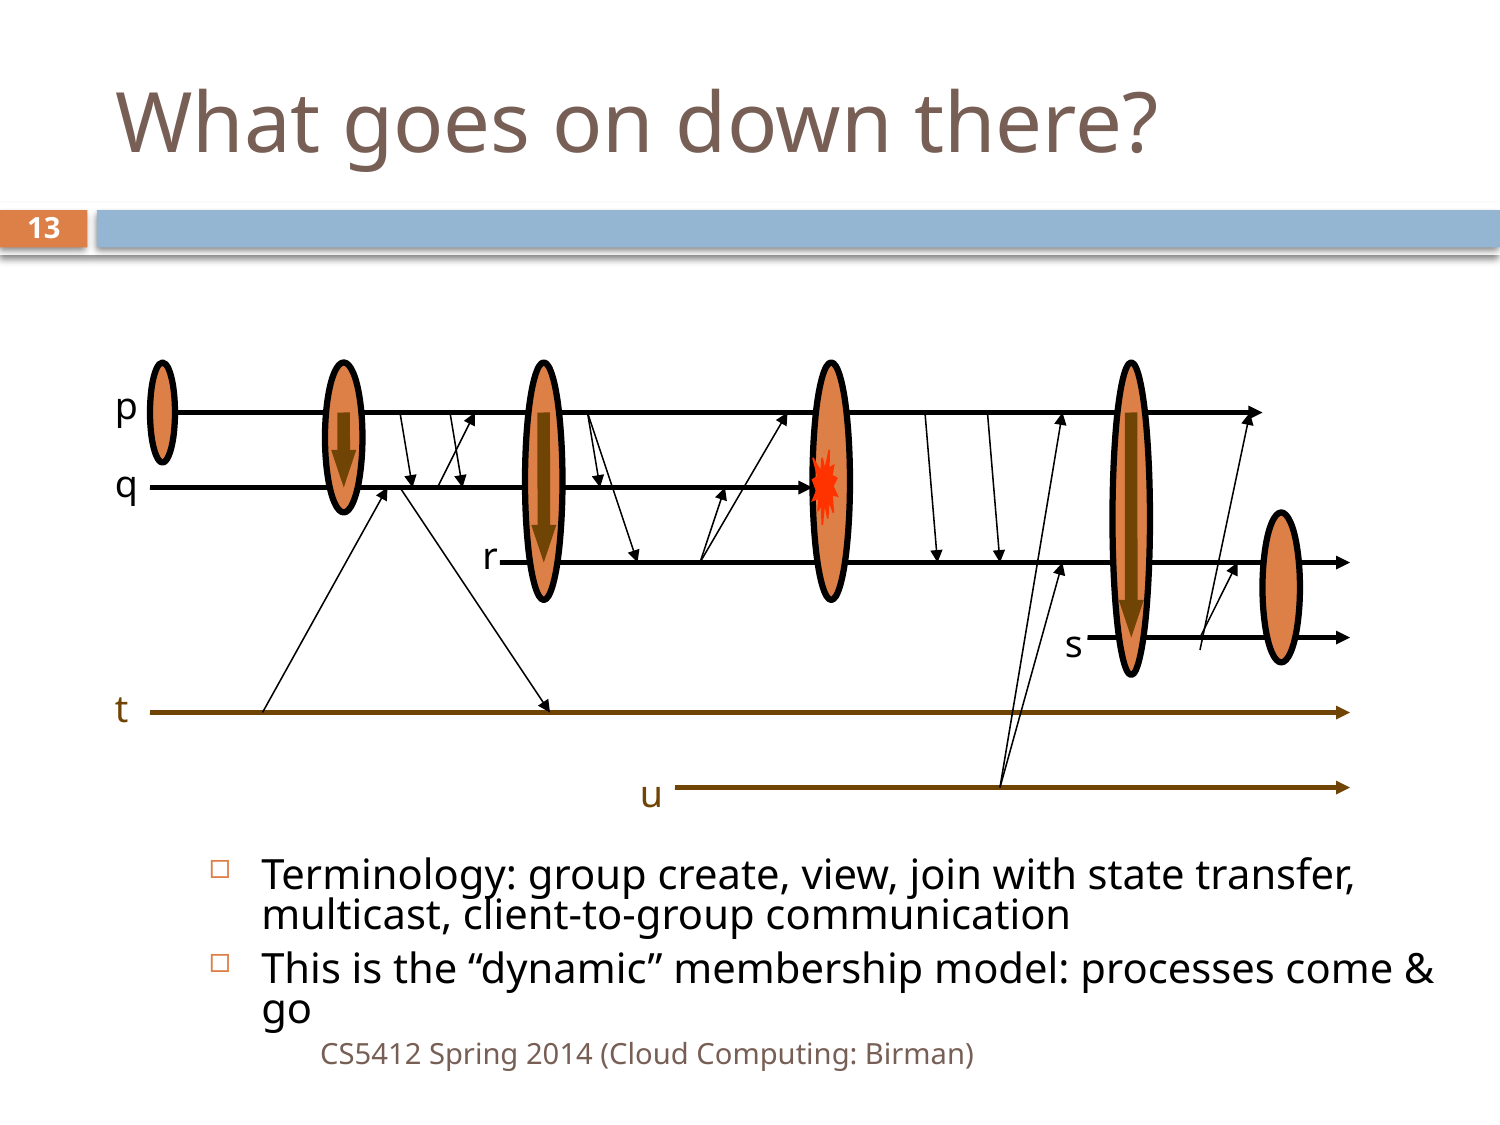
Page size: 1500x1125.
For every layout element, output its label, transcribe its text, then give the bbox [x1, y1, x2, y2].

text_box [339, 412, 348, 488]
slide_number 13 [0, 208, 88, 249]
text_box [987, 412, 1006, 563]
list Terminology: group create, view, join with state transfer, multicast, client-to-group communication This is the “dynamic” membership model: processes come & go [193, 849, 1469, 1006]
text_box [1002, 562, 1066, 781]
text_box [1022, 706, 1351, 719]
text_box [701, 487, 727, 558]
text_box [399, 487, 550, 713]
title What goes on down there? [100, 37, 1438, 200]
text_box [539, 412, 548, 563]
text_box [1262, 512, 1300, 663]
text_box [1296, 631, 1351, 644]
text_box r [462, 524, 513, 585]
text_box [587, 412, 640, 563]
text_box u [624, 762, 675, 823]
text_box [1199, 412, 1254, 650]
text_box [324, 362, 363, 513]
text_box [150, 362, 175, 463]
text_box [1112, 362, 1150, 675]
text_box p [99, 374, 150, 435]
text_box [525, 362, 563, 600]
text_box q [99, 452, 150, 513]
text_box [1299, 556, 1351, 569]
text_box [699, 412, 788, 563]
text_box [437, 412, 475, 488]
text_box [999, 412, 1067, 788]
text_box s [1050, 612, 1100, 673]
text_box [399, 412, 417, 488]
text_box [1250, 406, 1263, 418]
footer CS5412 Spring 2014 (Cloud Computing: Birman) [99, 1024, 990, 1085]
text_box [924, 412, 943, 563]
text_box t [99, 677, 150, 738]
text_box [1206, 562, 1238, 626]
text_box [745, 481, 812, 494]
text_box [812, 449, 838, 525]
text_box [454, 451, 467, 488]
text_box [262, 487, 388, 713]
text_box [1127, 412, 1136, 638]
text_box [1001, 781, 1351, 794]
text_box [588, 418, 605, 488]
text_box [812, 362, 850, 600]
